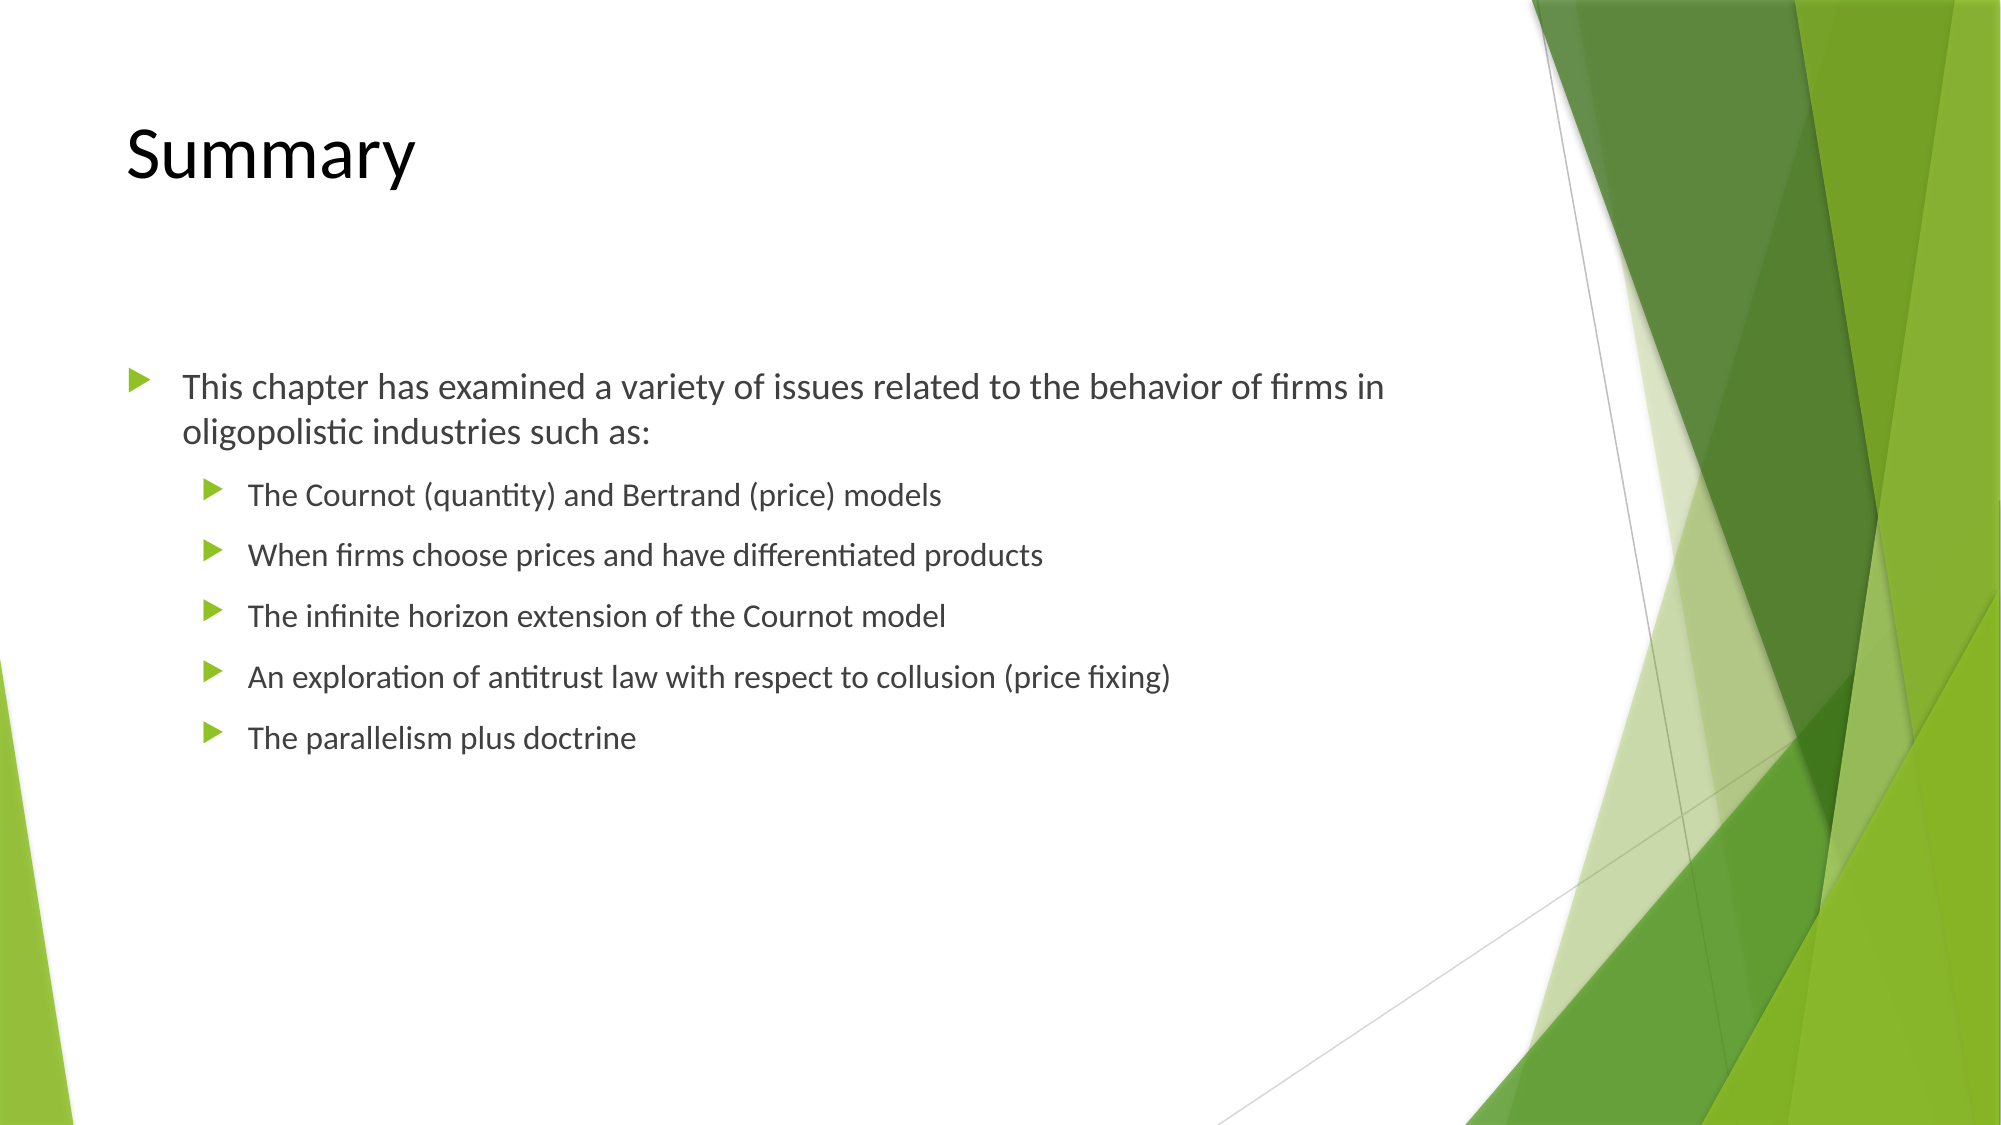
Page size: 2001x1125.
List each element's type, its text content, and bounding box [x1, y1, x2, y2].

list This chapter has examined a variety of issues related to the behavior of firms in oligopolistic industries such as: The Cournot (quantity) and Bertrand (price) models When firms choose prices and have differentiated products The infinite horizon extension of the Cournot model An exploration of antitrust law with respect to collusion (price fixing) The parallelism plus doctrine [111, 354, 1522, 992]
title Summary [111, 95, 1522, 313]
